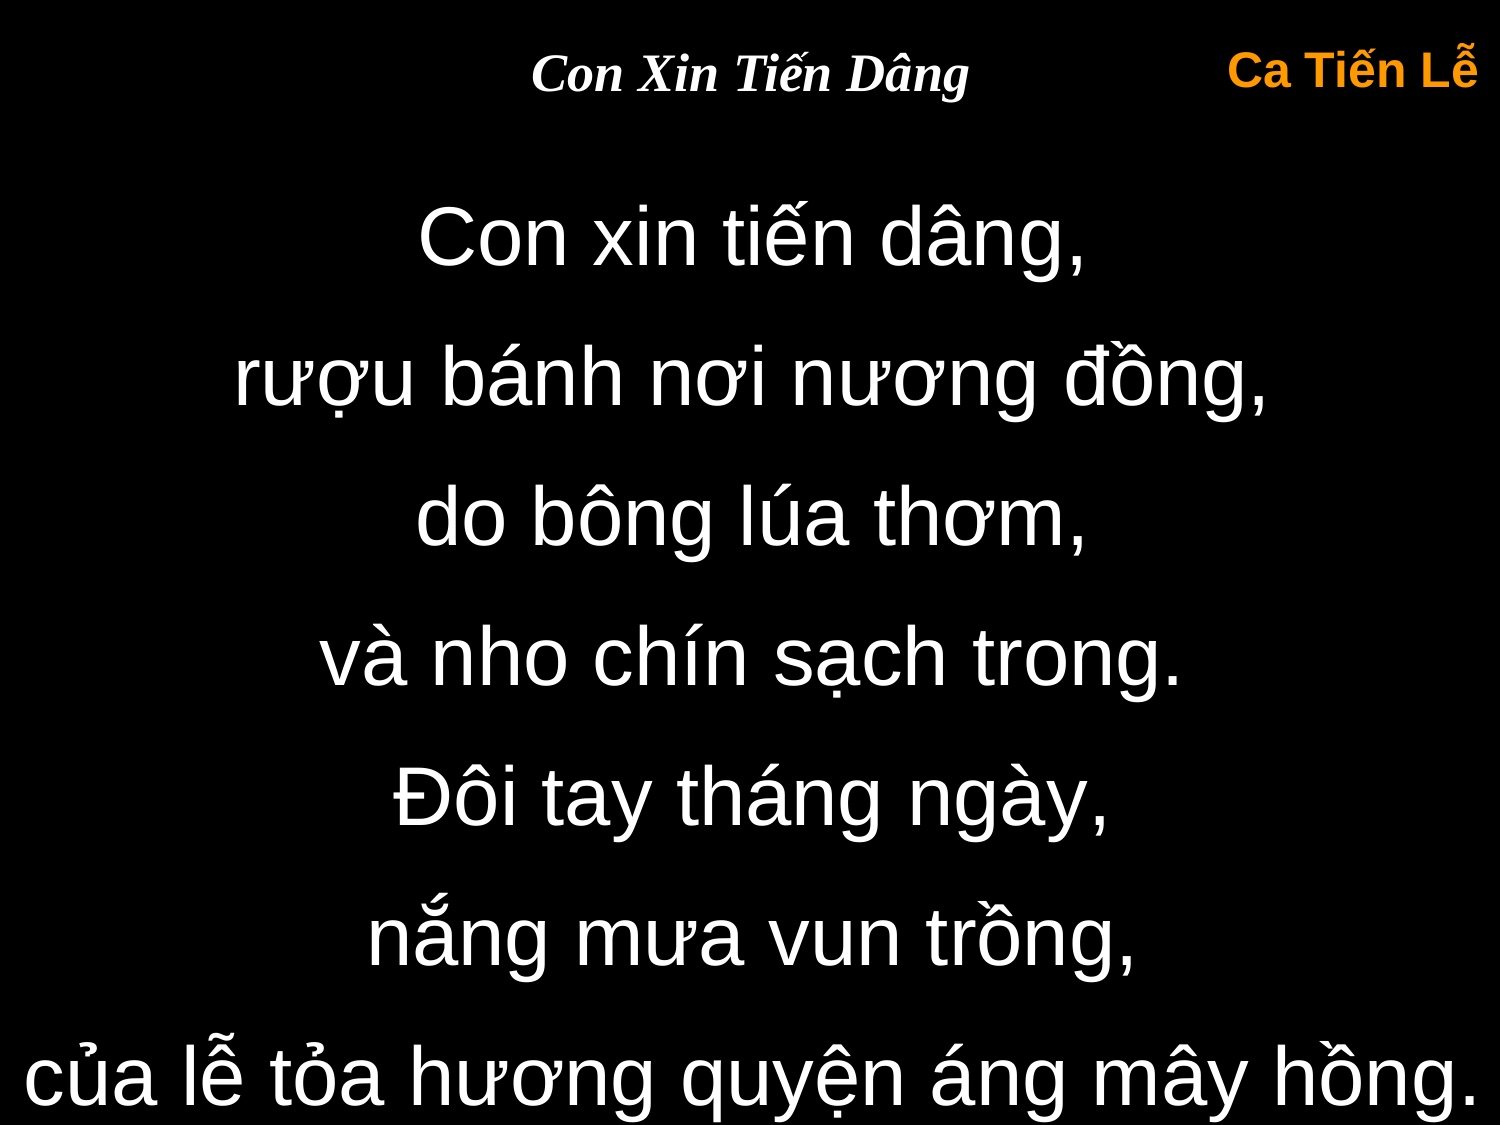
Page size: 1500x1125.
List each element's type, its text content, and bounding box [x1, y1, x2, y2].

text_box Con Xin Tiến Dâng [1, 29, 1500, 110]
text_box Con xin tiến dâng, rượu bánh nơi nương đồng, do bông lúa thơm, và nho chín sạch trong. Ðôi tay tháng ngày, nắng mưa vun trồng, của lễ tỏa hương quyện áng mây hồng. [2, 134, 1500, 1125]
